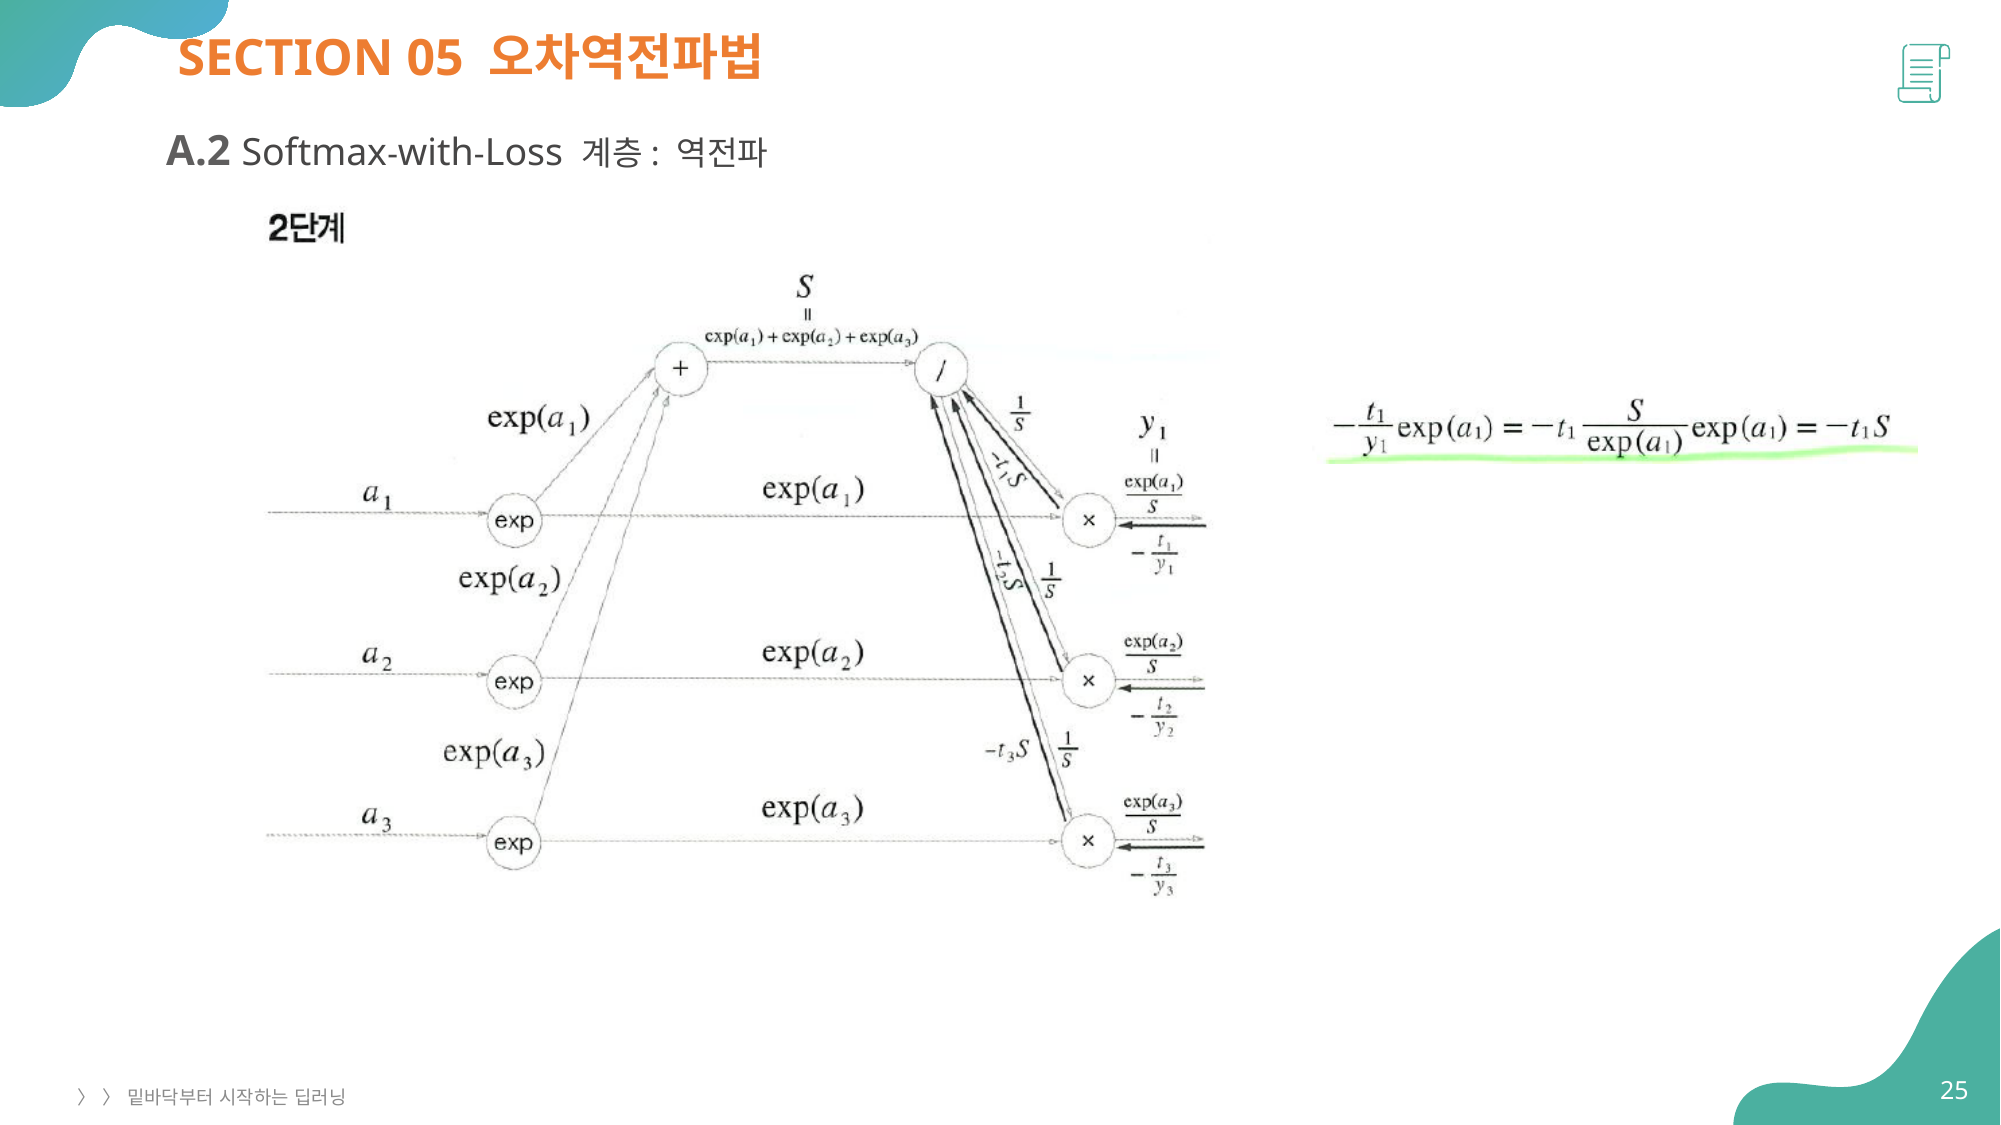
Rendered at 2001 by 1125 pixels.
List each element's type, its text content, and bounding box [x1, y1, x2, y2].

text_box A.2 Softmax-with-Loss 계층: 역전파 [151, 116, 783, 182]
slide_number 25 [1917, 1061, 1984, 1122]
title SECTION 05 오차역전파법 [162, 24, 2000, 95]
footer 〉 〉 밑바닥부터 시작하는 딥러닝 [63, 1085, 738, 1109]
picture [1312, 386, 1918, 464]
picture [256, 198, 1220, 912]
